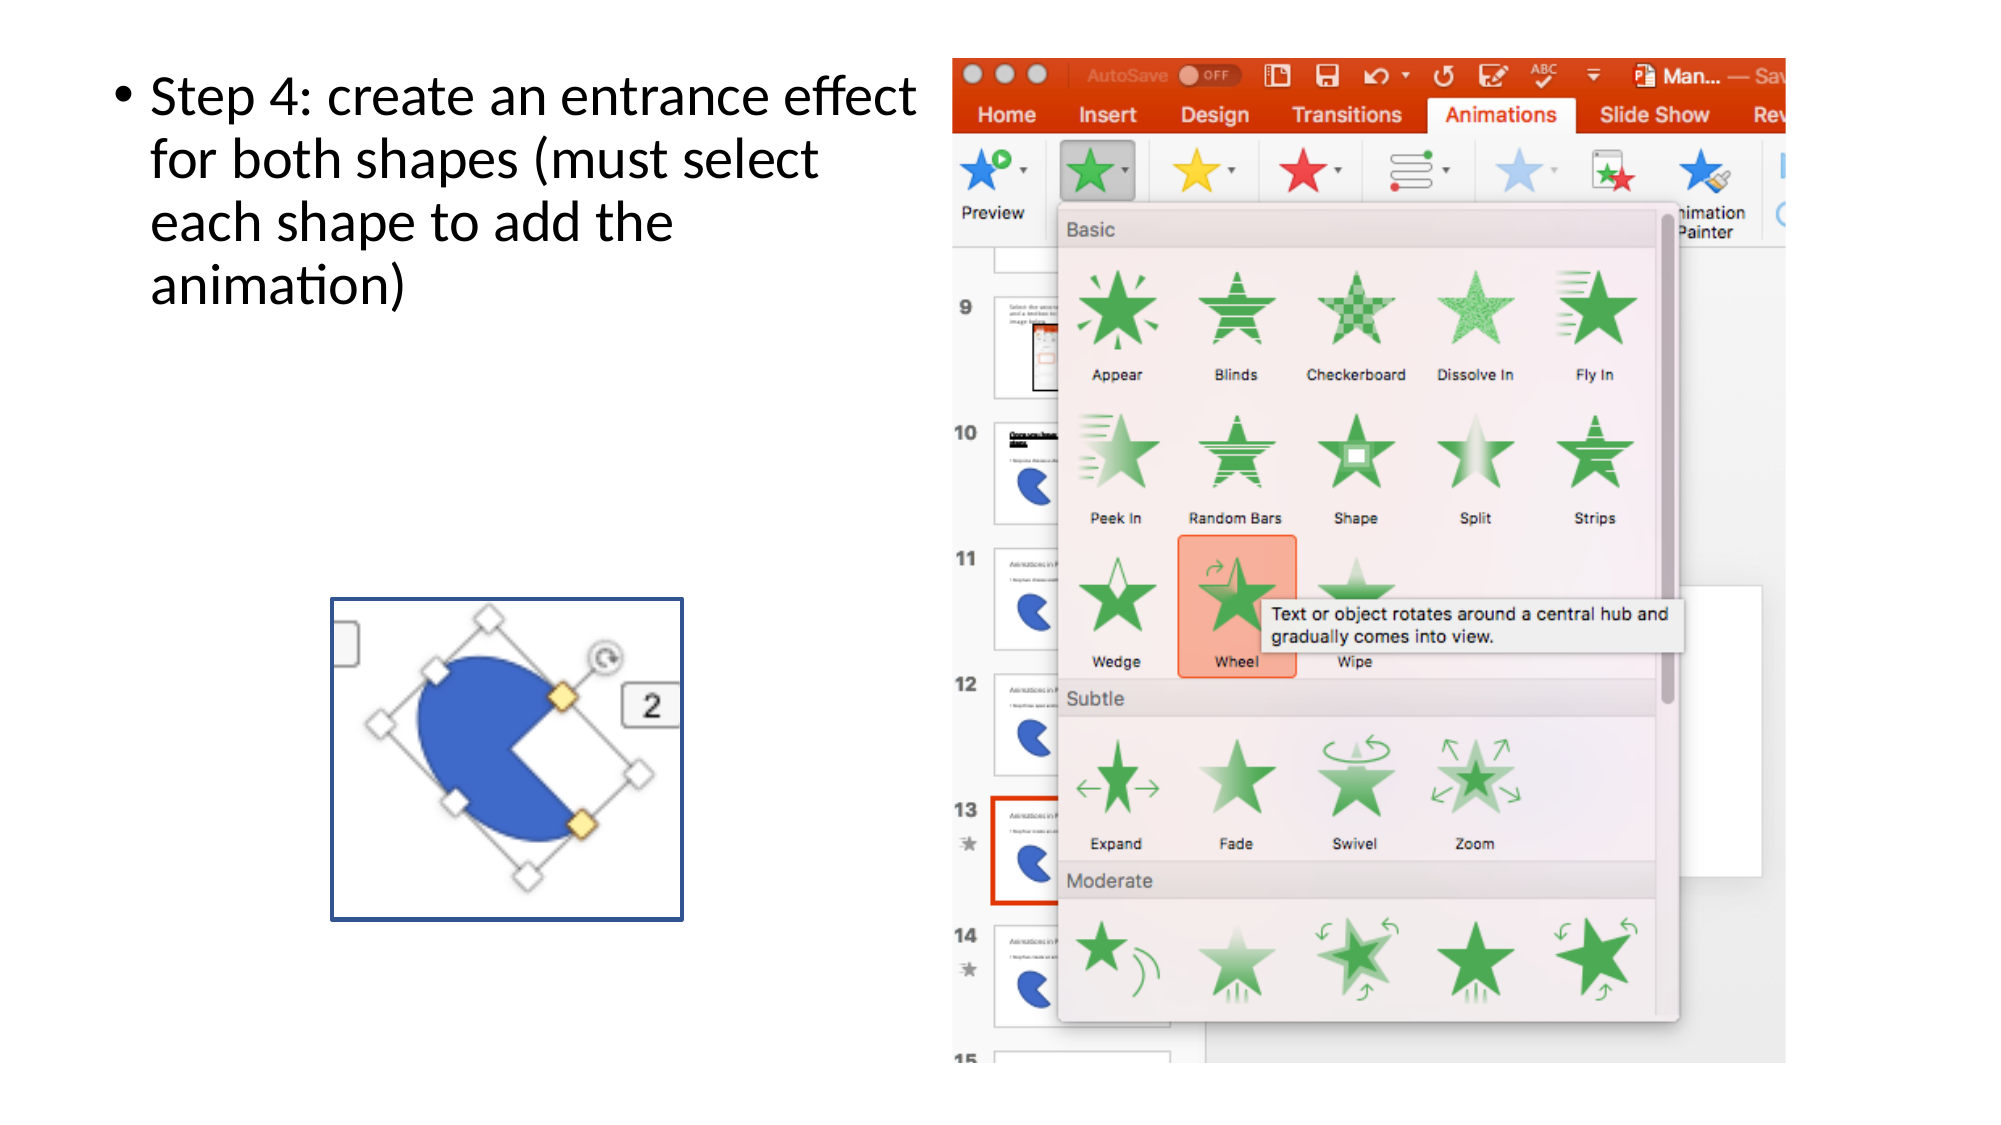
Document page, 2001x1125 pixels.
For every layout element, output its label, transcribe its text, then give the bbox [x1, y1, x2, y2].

list Step 4: create an entrance effect for both shapes (must select each shape to add the animation) [98, 58, 952, 772]
picture [333, 600, 680, 918]
picture [952, 58, 1786, 1064]
